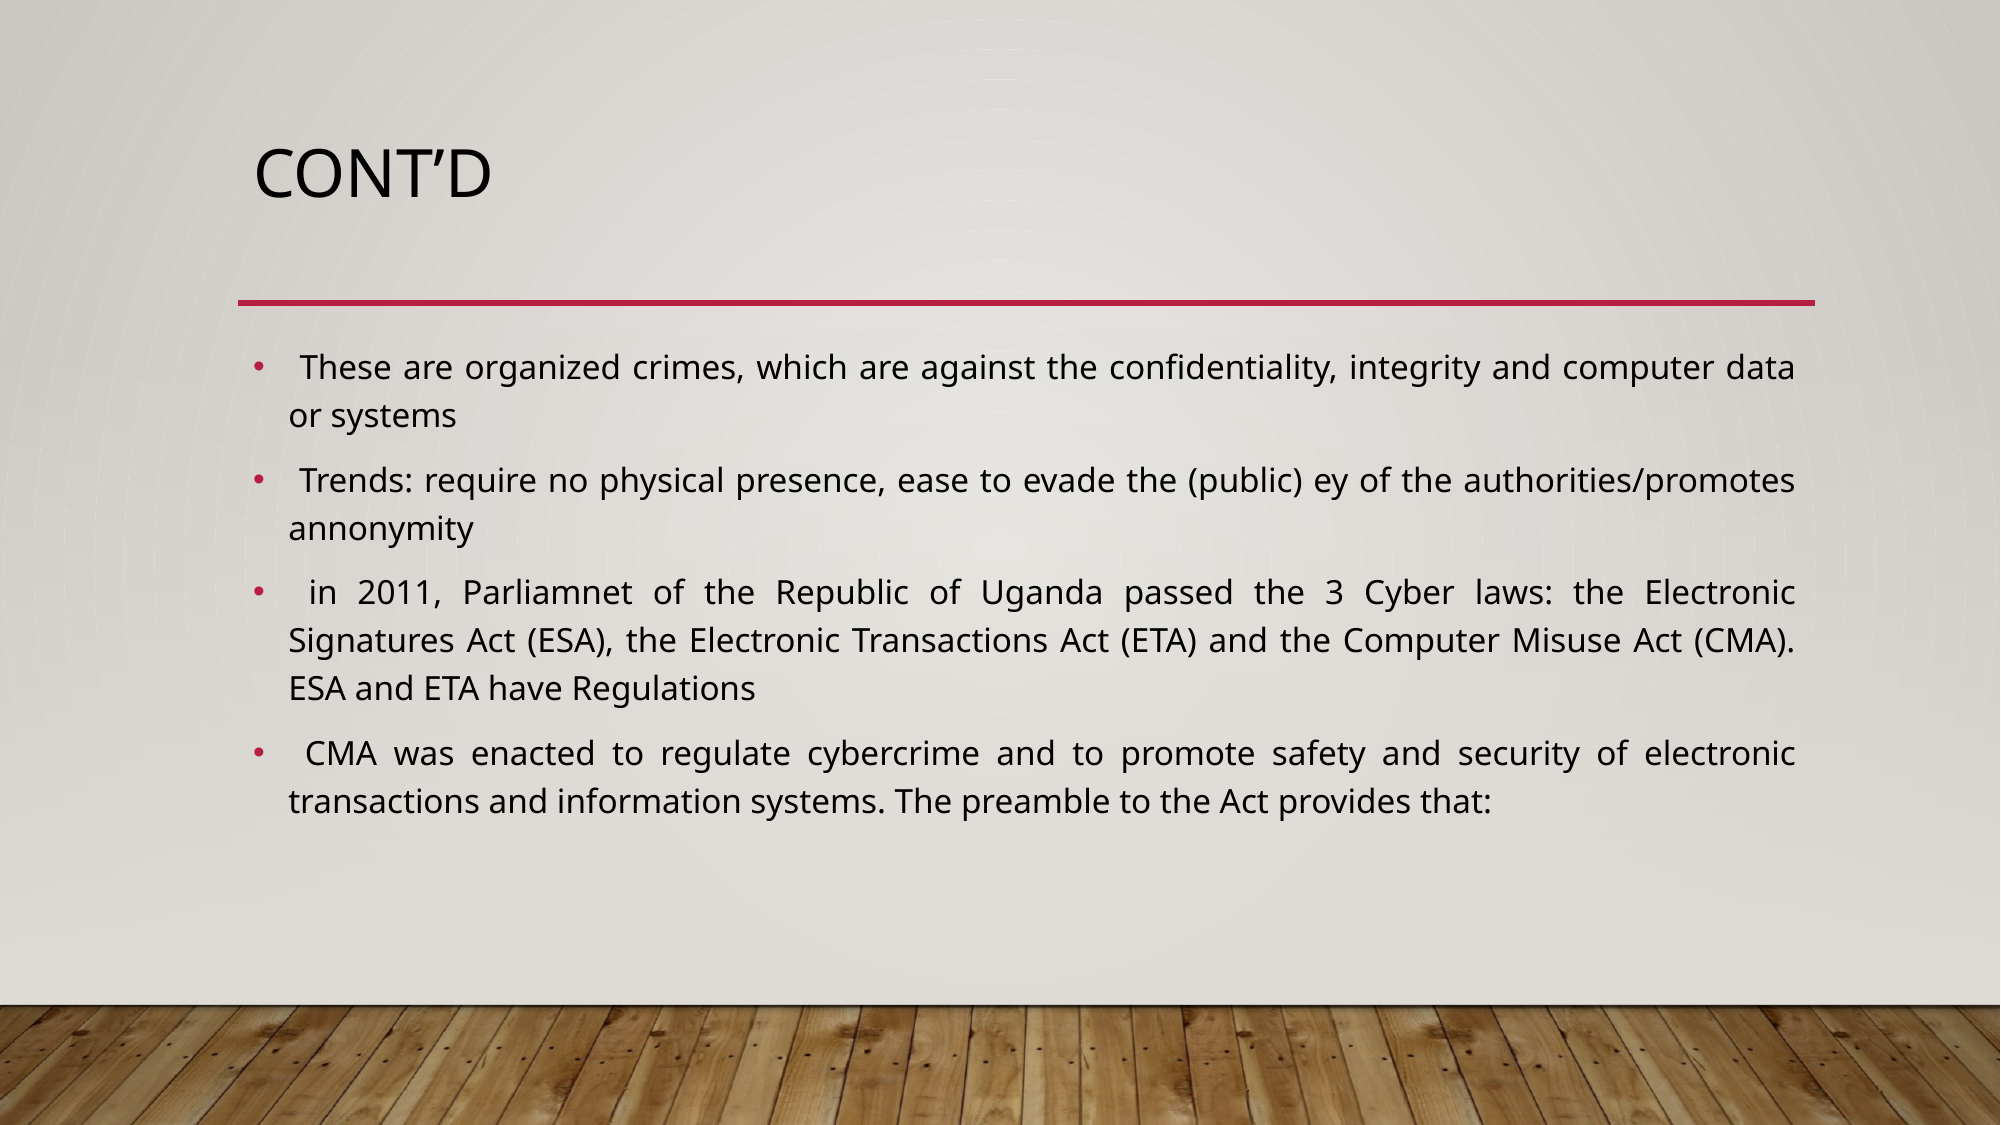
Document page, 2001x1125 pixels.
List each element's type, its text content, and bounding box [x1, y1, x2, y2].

picture [0, 1005, 2000, 1125]
list These are organized crimes, which are against the confidentiality, integrity and computer data or systems Trends: require no physical presence, ease to evade the (public) ey of the authorities/promotes annonymity in 2011, Parliamnet of the Republic of Uganda passed the 3 Cyber laws: the Electronic Signatures Act (ESA), the Electronic Transactions Act (ETA) and the Computer Misuse Act (CMA). ESA and ETA have Regulations CMA was enacted to regulate cybercrime and to promote safety and security of electronic transactions and information systems. The preamble to the Act provides that: [238, 330, 1814, 897]
title CONT’D [238, 131, 1814, 305]
